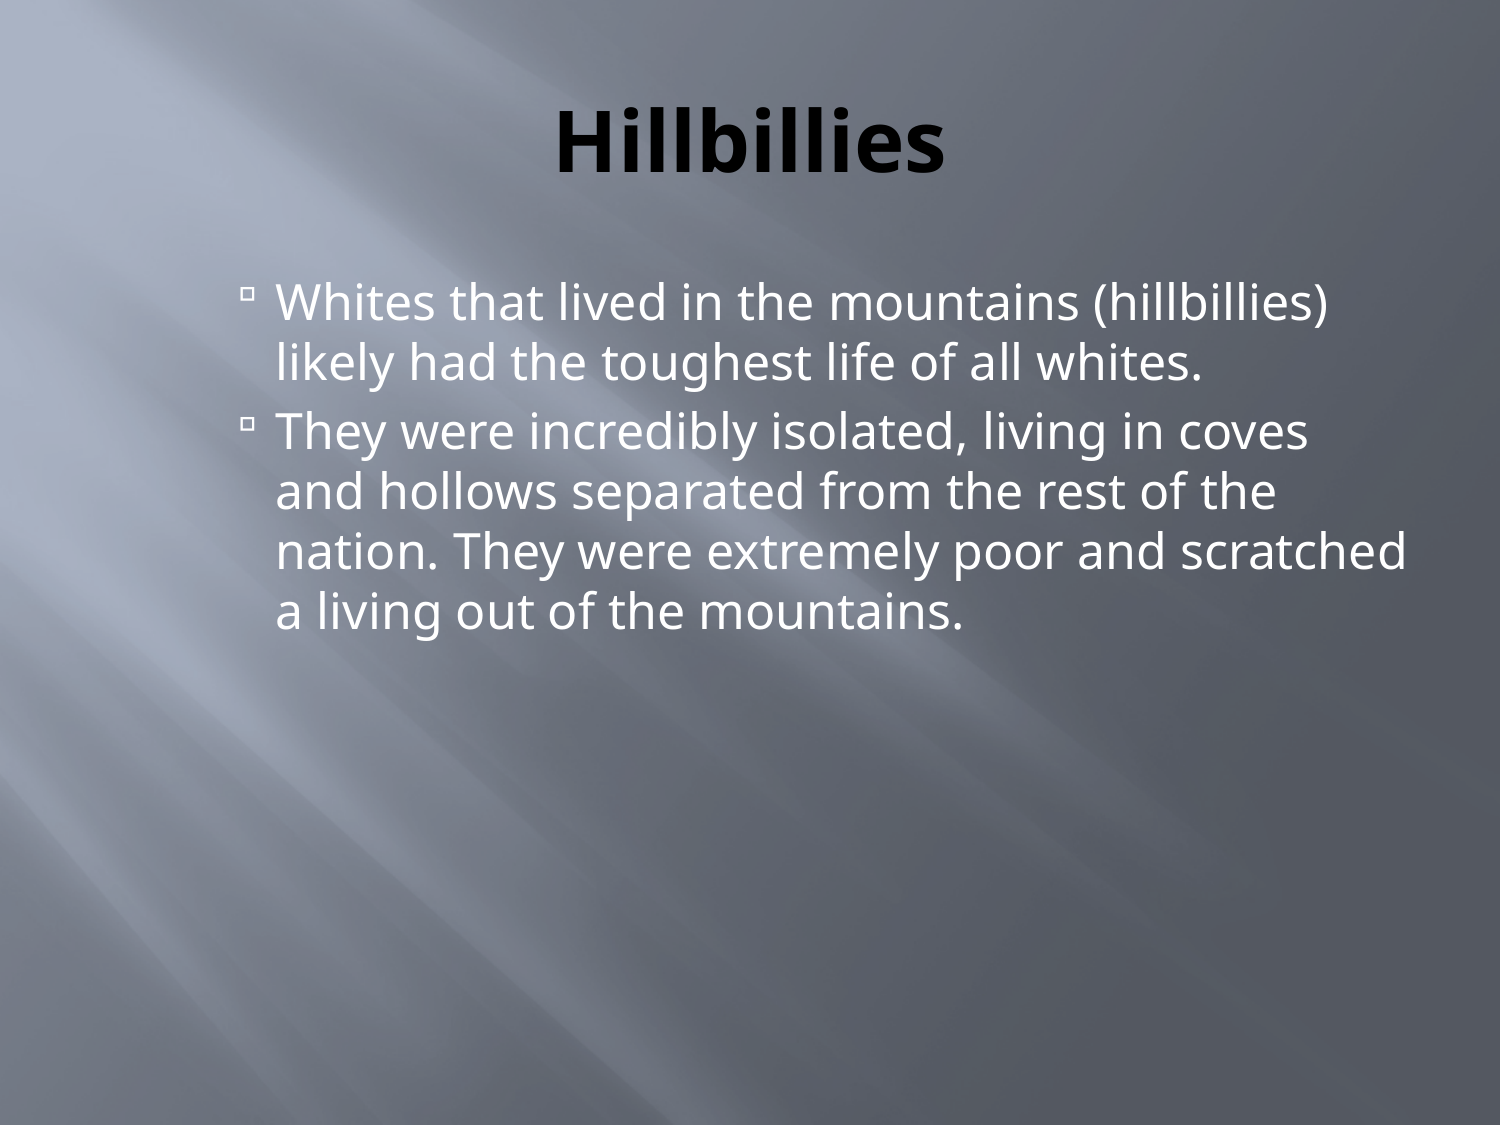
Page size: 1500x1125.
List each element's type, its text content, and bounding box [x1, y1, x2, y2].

title Hillbillies [75, 45, 1425, 233]
list Whites that lived in the mountains (hillbillies) likely had the toughest life of all whites. They were incredibly isolated, living in coves and hollows separated from the rest of the nation. They were extremely poor and scratched a living out of the mountains. [75, 262, 1425, 1035]
